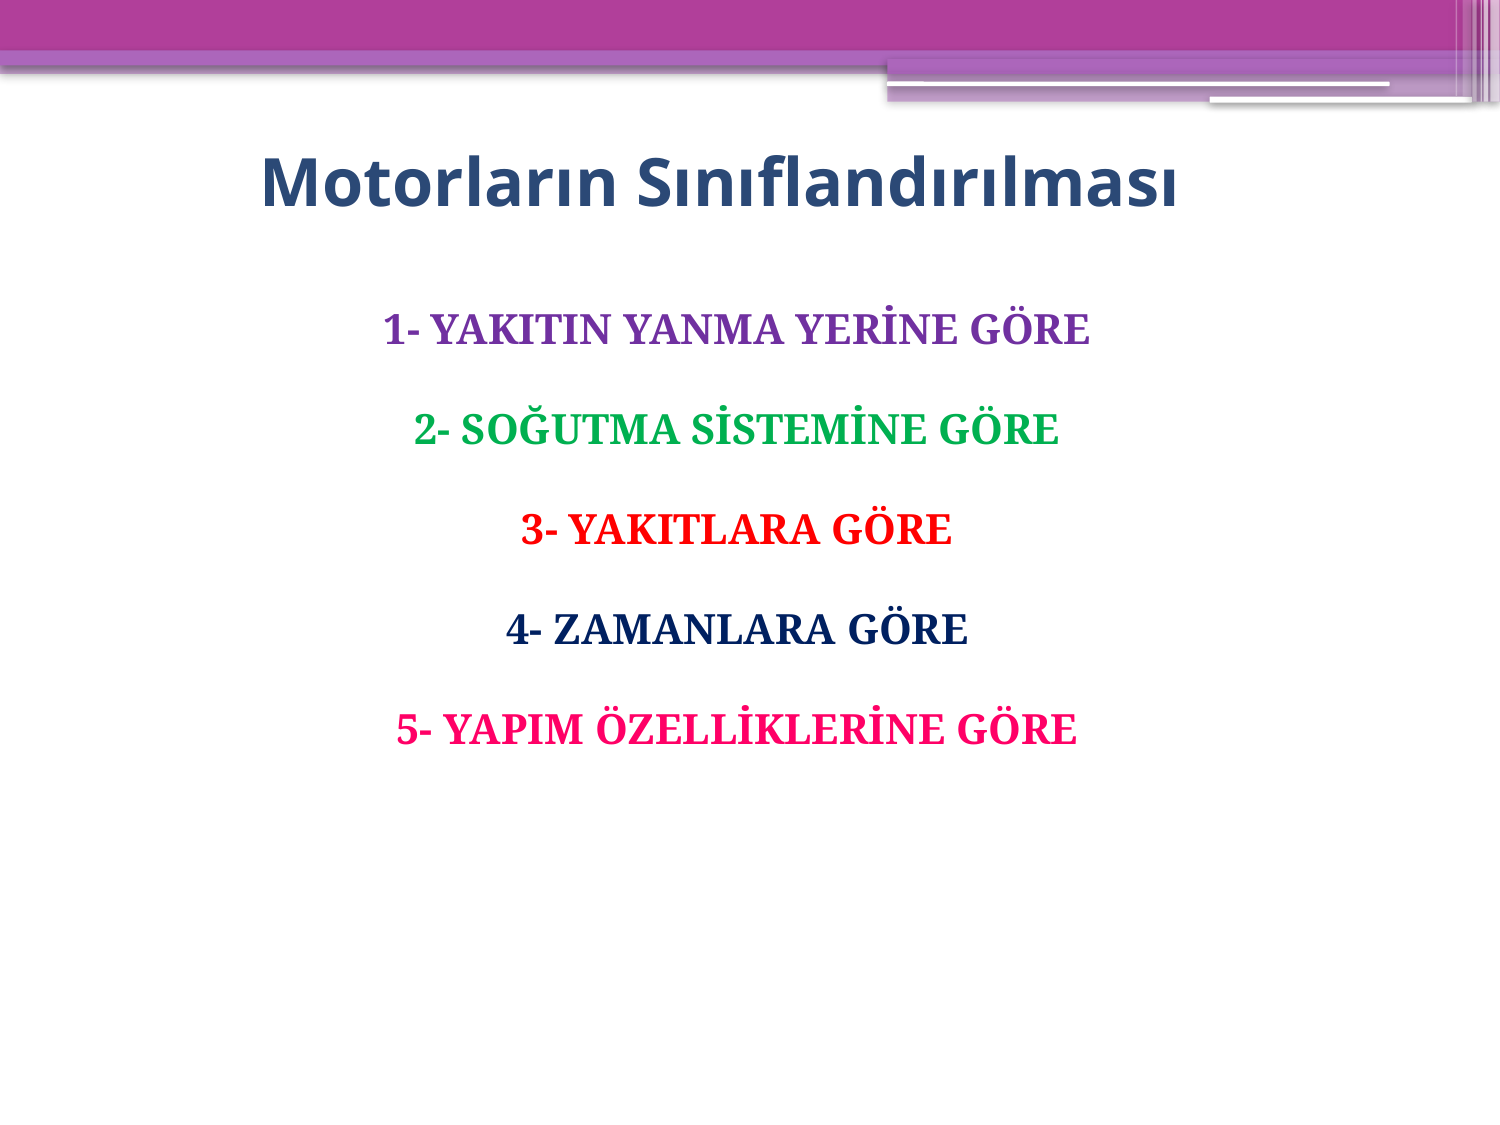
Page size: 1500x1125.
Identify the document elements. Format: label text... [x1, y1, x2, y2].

text_box 1- YAKITIN YANMA YERİNE GÖRE 2- SOĞUTMA SİSTEMİNE GÖRE 3- YAKITLARA GÖRE 4- ZAMANLARA GÖRE 5- YAPIM ÖZELLİKLERİNE GÖRE [324, 245, 1150, 861]
title Motorların Sınıflandırılması [99, 76, 1450, 274]
